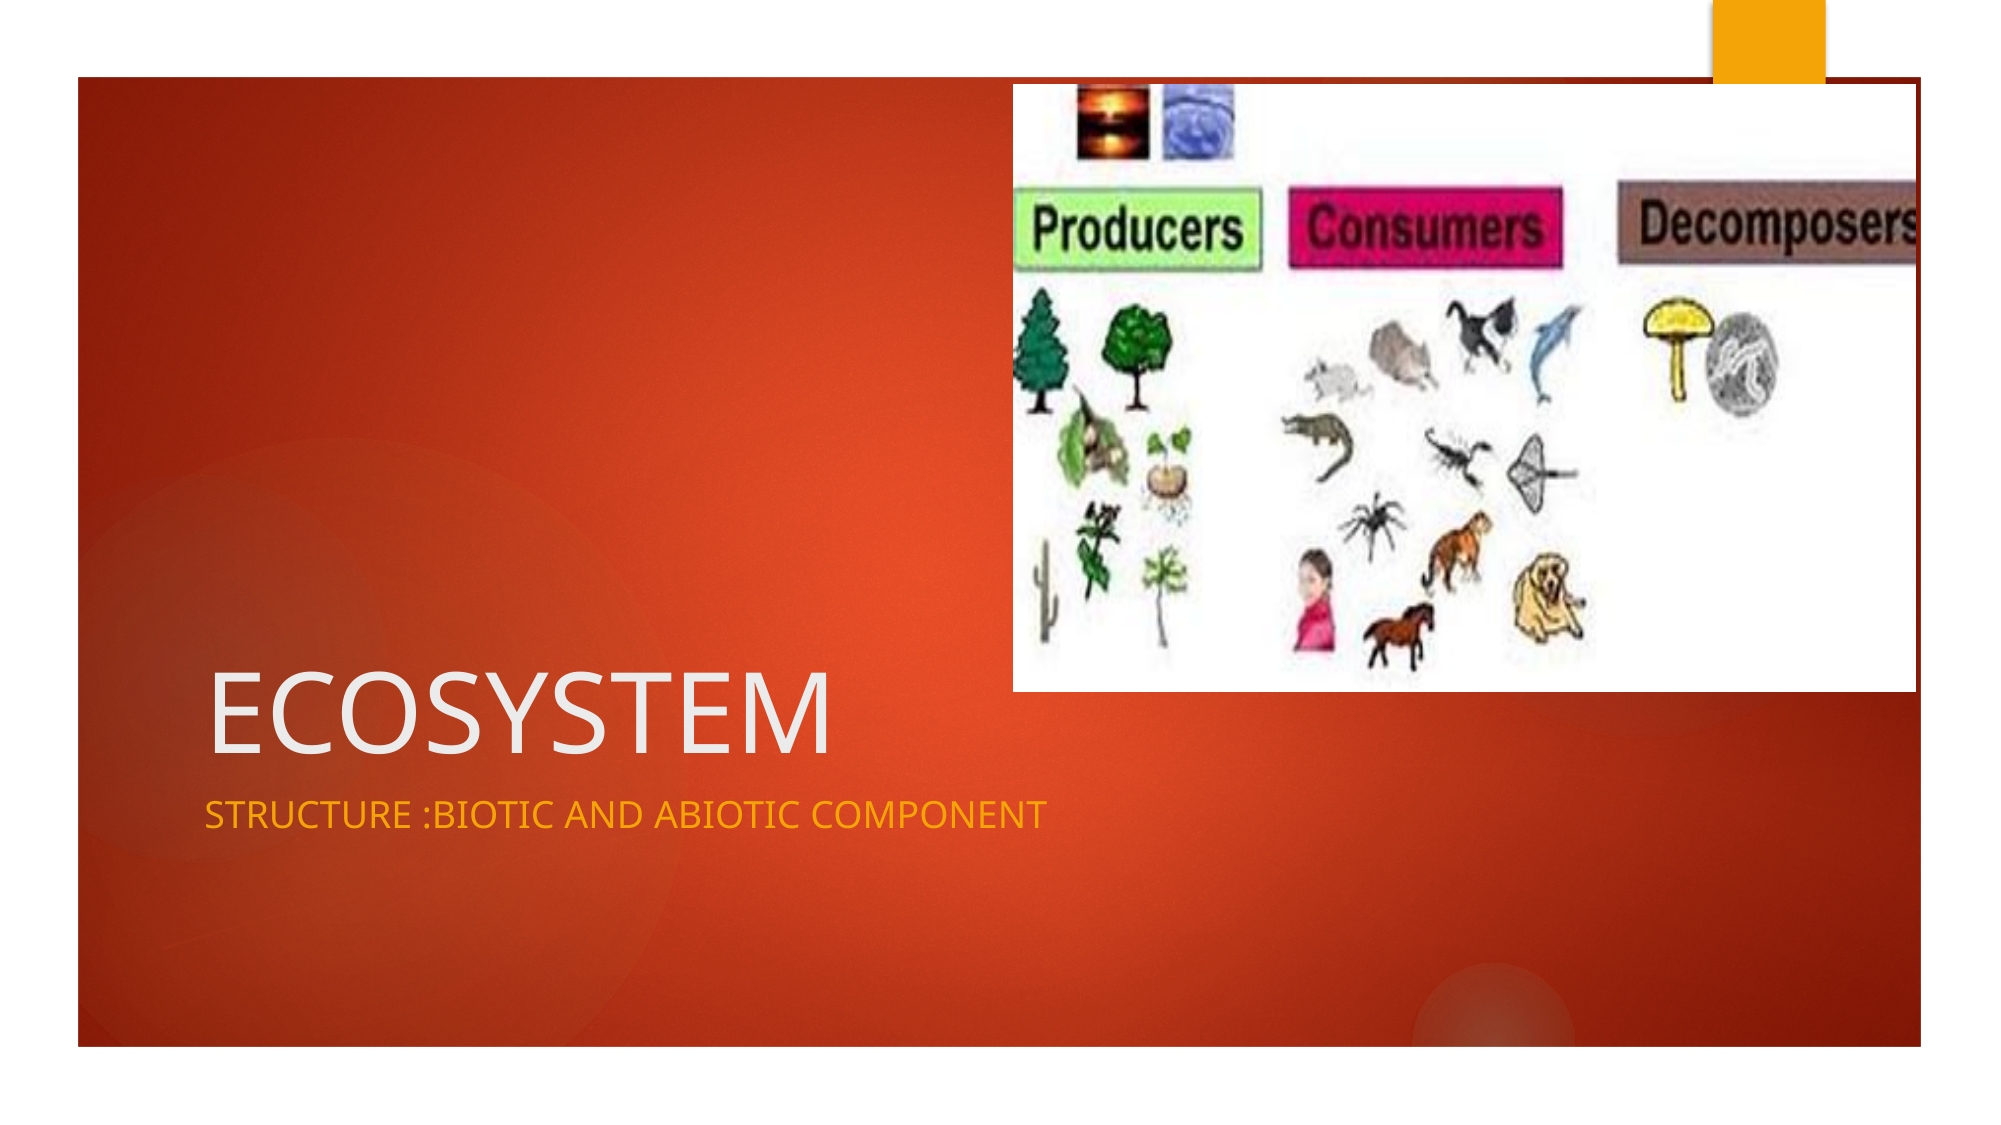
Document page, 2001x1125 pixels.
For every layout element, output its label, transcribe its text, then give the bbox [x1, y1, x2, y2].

picture [1013, 84, 1916, 692]
title ECOSYSTEM [189, 344, 1638, 783]
subtitle STRUCTURE :BIOTIC AND ABIOTIC COMPONENT [189, 783, 1638, 925]
